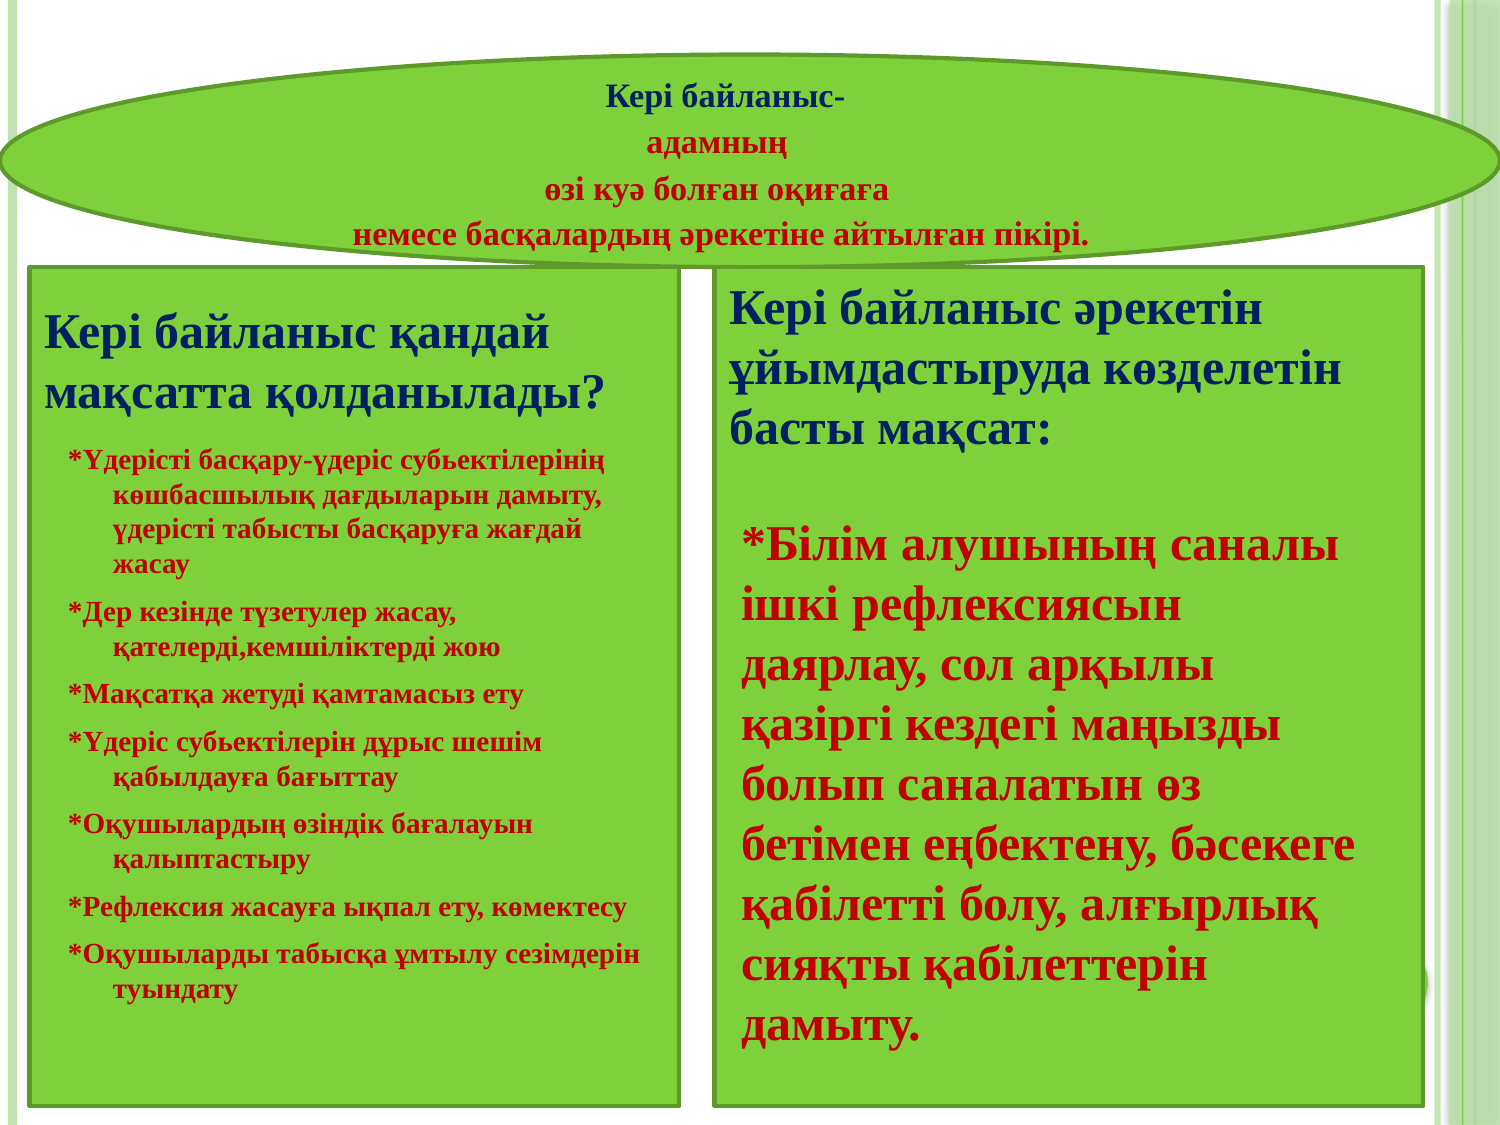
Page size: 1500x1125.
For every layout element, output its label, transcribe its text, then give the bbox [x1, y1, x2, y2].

text_box [27, 265, 681, 1108]
text_box *Үдерісті басқару-үдеріс субьектілерінің көшбасшылық дағдыларын дамыту, үдерісті табысты басқаруға жағдай жасау *Дер кезінде түзетулер жасау, қателерді,кемшіліктерді жою *Мақсатқа жетуді қамтамасыз ету *Үдеріс субьектілерін дұрыс шешім қабылдауға бағыттау *Оқушылардың өзіндік бағалауын қалыптастыру *Рефлексия жасауға ықпал ету, көмектесу *Оқушыларды табысқа ұмтылу сезімдерін туындату [53, 432, 680, 1106]
text_box [382, 52, 1118, 66]
text_box [712, 265, 1425, 1108]
text_box Кері байланыс әрекетін ұйымдастыруда көзделетін басты мақсат: [714, 267, 1465, 462]
list Кері байланыс- адамның өзі куә болған оқиғаға немесе басқалардың әрекетіне айтылған пікірі. [147, 66, 1296, 261]
text_box [0, 95, 147, 227]
text_box [460, 261, 1040, 270]
text_box [1296, 85, 1500, 236]
text_box Кері байланыс қандай мақсатта қолданылады? [29, 290, 662, 426]
text_box *Білім алушының саналы ішкі рефлексиясын даярлау, сол арқылы қазіргі кездегі маңызды болып саналатын өз бетімен еңбектену, бәсекеге қабілетті болу, алғырлық сияқты қабілеттерін дамыту. [726, 503, 1388, 1059]
